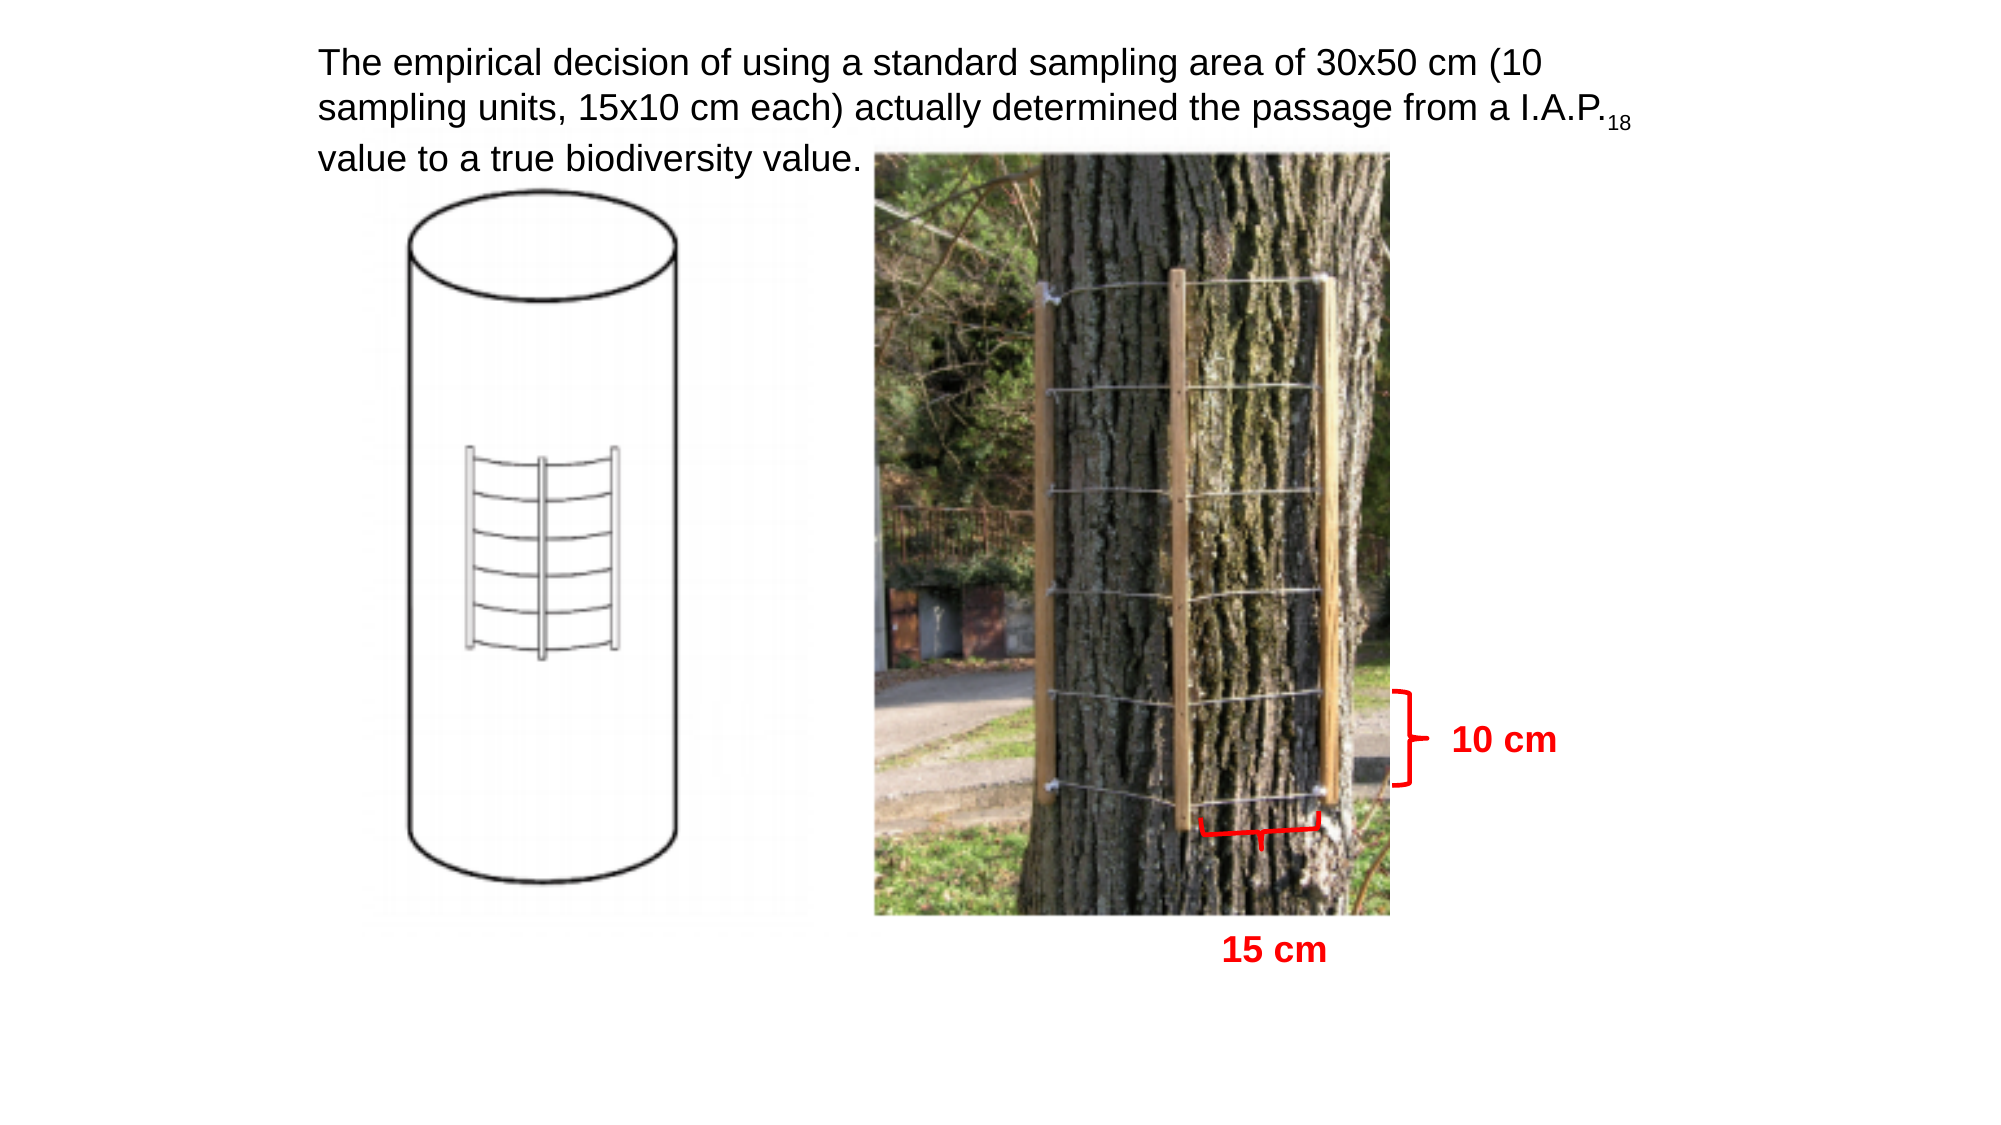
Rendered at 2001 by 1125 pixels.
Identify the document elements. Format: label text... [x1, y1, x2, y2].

text_box The empirical decision of using a standard sampling area of 30x50 cm (10 sampling units, 15x10 cm each) actually determined the passage from a I.A.P.18 value to a true biodiversity value. [303, 30, 1686, 187]
text_box 10 cm [1436, 708, 1591, 768]
picture [361, 127, 1391, 937]
text_box 15 cm [1189, 946, 1361, 978]
text_box [1395, 690, 1428, 787]
